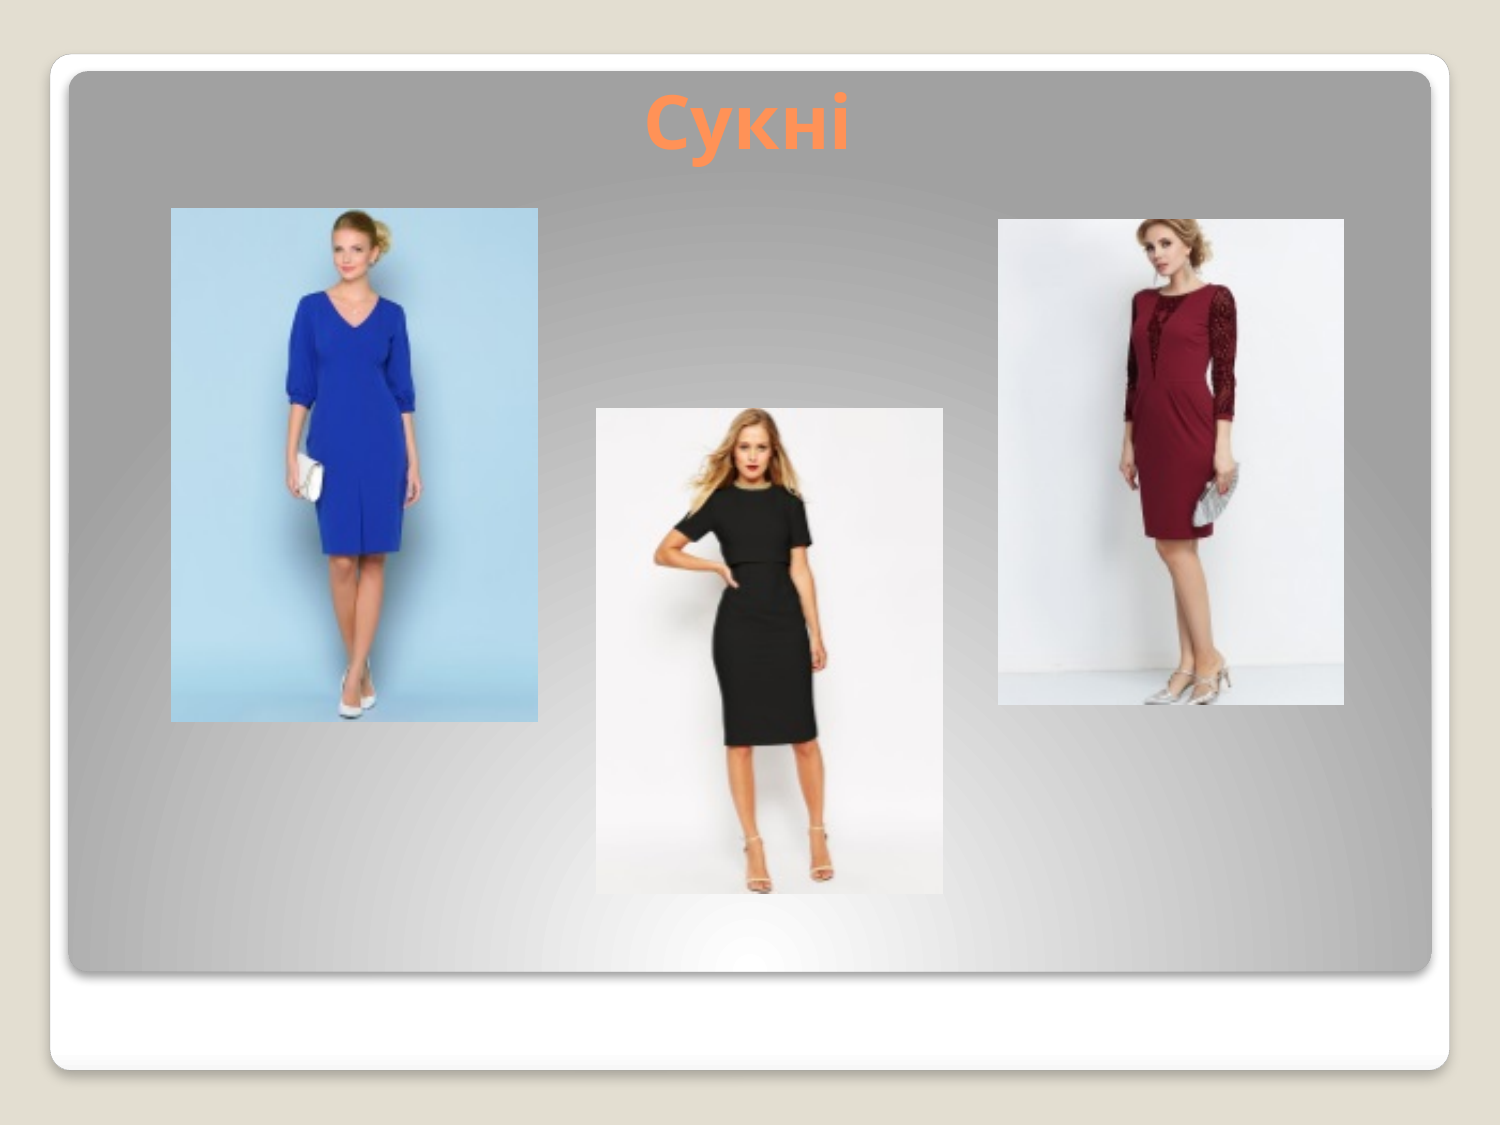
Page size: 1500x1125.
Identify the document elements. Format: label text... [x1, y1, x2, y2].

title Сукні [76, 0, 1420, 173]
picture [596, 408, 943, 894]
picture [170, 207, 538, 722]
picture [997, 219, 1344, 705]
